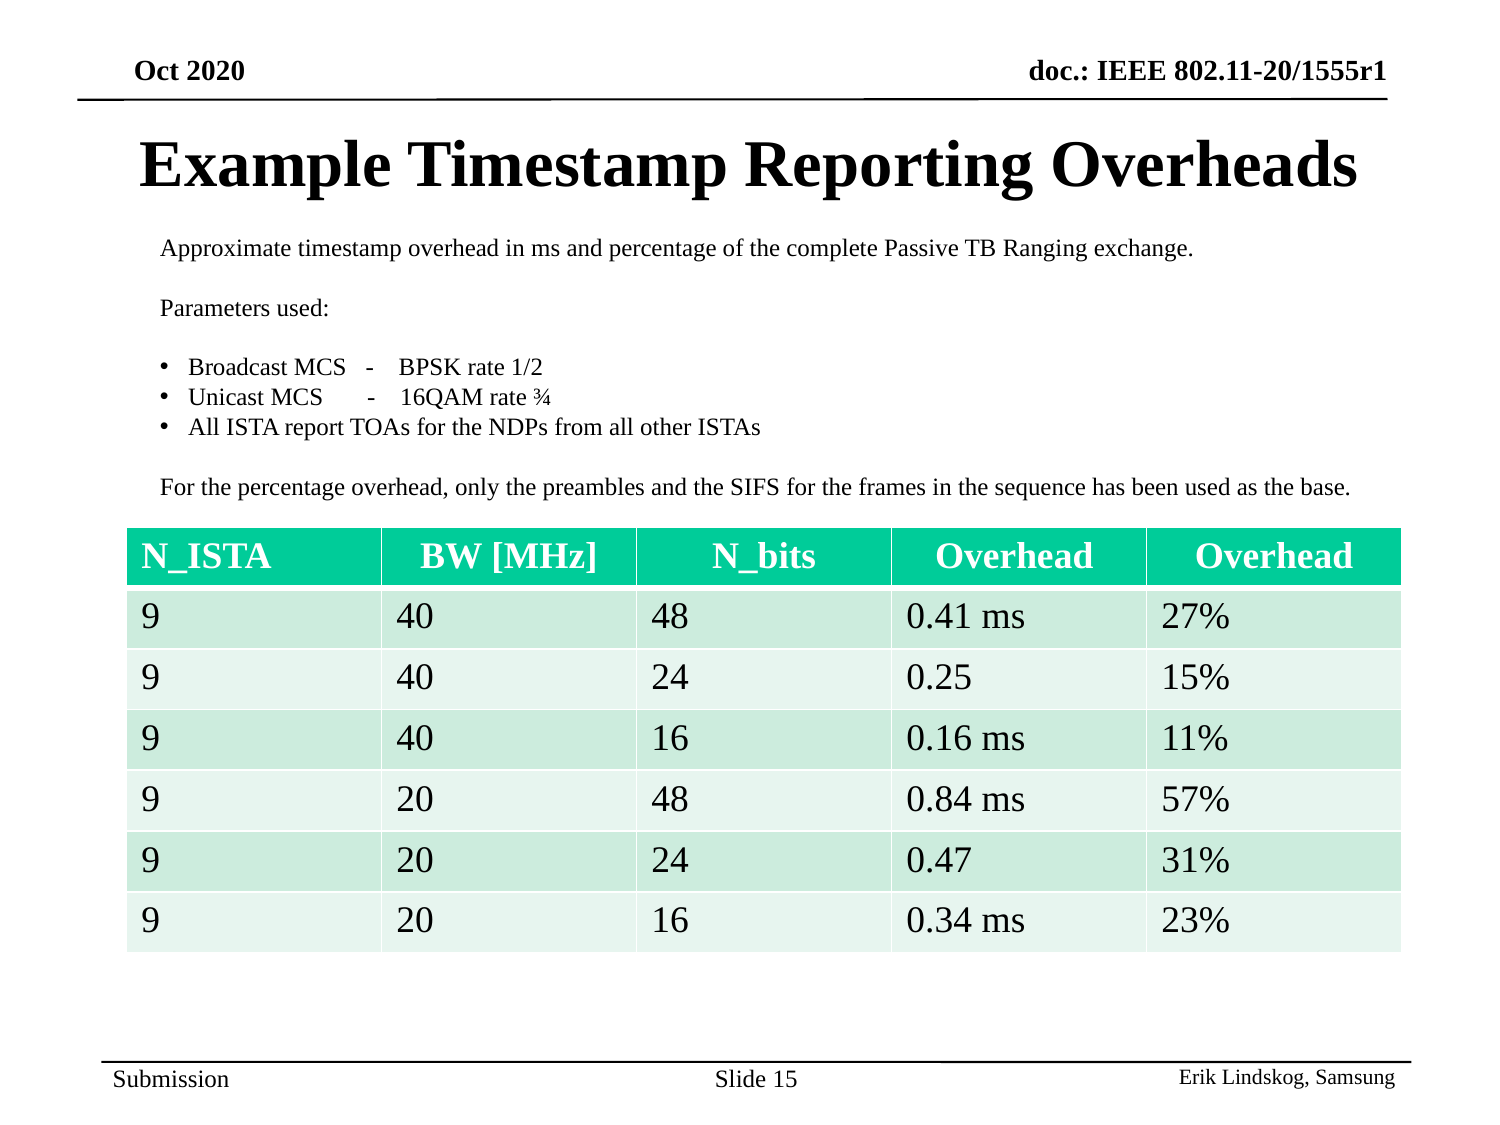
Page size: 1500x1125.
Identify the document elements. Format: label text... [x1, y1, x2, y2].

table_header Overhead [892, 528, 1146, 585]
table_cell 48 [637, 771, 891, 830]
table_cell 0.84 ms [892, 771, 1146, 830]
table_cell 16 [637, 893, 891, 952]
table_cell 9 [127, 591, 381, 648]
table_cell 31% [1147, 832, 1401, 891]
table_header Overhead [1147, 528, 1401, 585]
table_cell 27% [1147, 591, 1401, 648]
footer Erik Lindskog, Samsung [861, 1062, 1402, 1089]
table_cell 23% [1147, 893, 1401, 952]
table_cell 40 [382, 591, 636, 648]
table_cell 9 [127, 710, 381, 769]
table_cell 9 [127, 650, 381, 709]
text_box Approximate timestamp overhead in ms and percentage of the complete Passive TB Ranging exchange. Parameters used: Broadcast MCS - BPSK rate 1/2 Unicast MCS - 16QAM rate ¾ All ISTA report TOAs for the NDPs from all other ISTAs For the percentage overhead, only the preambles and the SIFS for the frames in the sequence has been used as the base. [145, 223, 1368, 508]
table_cell 9 [127, 771, 381, 830]
table_header BW [MHz] [382, 528, 636, 585]
table_header N_bits [637, 528, 891, 585]
table_cell 24 [637, 650, 891, 709]
table_cell 11% [1147, 710, 1401, 769]
table_cell 16 [637, 710, 891, 769]
table_cell 0.34 ms [892, 893, 1146, 952]
table_cell 0.16 ms [892, 710, 1146, 769]
table_header N_ISTA [127, 528, 381, 585]
table_cell 40 [382, 710, 636, 769]
table_cell 40 [382, 650, 636, 709]
slide_number Slide 15 [712, 1062, 800, 1093]
title Example Timestamp Reporting Overheads [112, 112, 1388, 209]
table_cell 57% [1147, 771, 1401, 830]
table_cell 0.47 [892, 832, 1146, 891]
table_cell 20 [382, 832, 636, 891]
table_cell 15% [1147, 650, 1401, 709]
table_cell 20 [382, 893, 636, 952]
table_cell 0.41 ms [892, 591, 1146, 648]
table_cell 9 [127, 832, 381, 891]
table_cell 20 [382, 771, 636, 830]
table_cell 9 [127, 893, 381, 952]
table_cell 0.25 [892, 650, 1146, 709]
table_cell 24 [637, 832, 891, 891]
table_cell 48 [637, 591, 891, 648]
